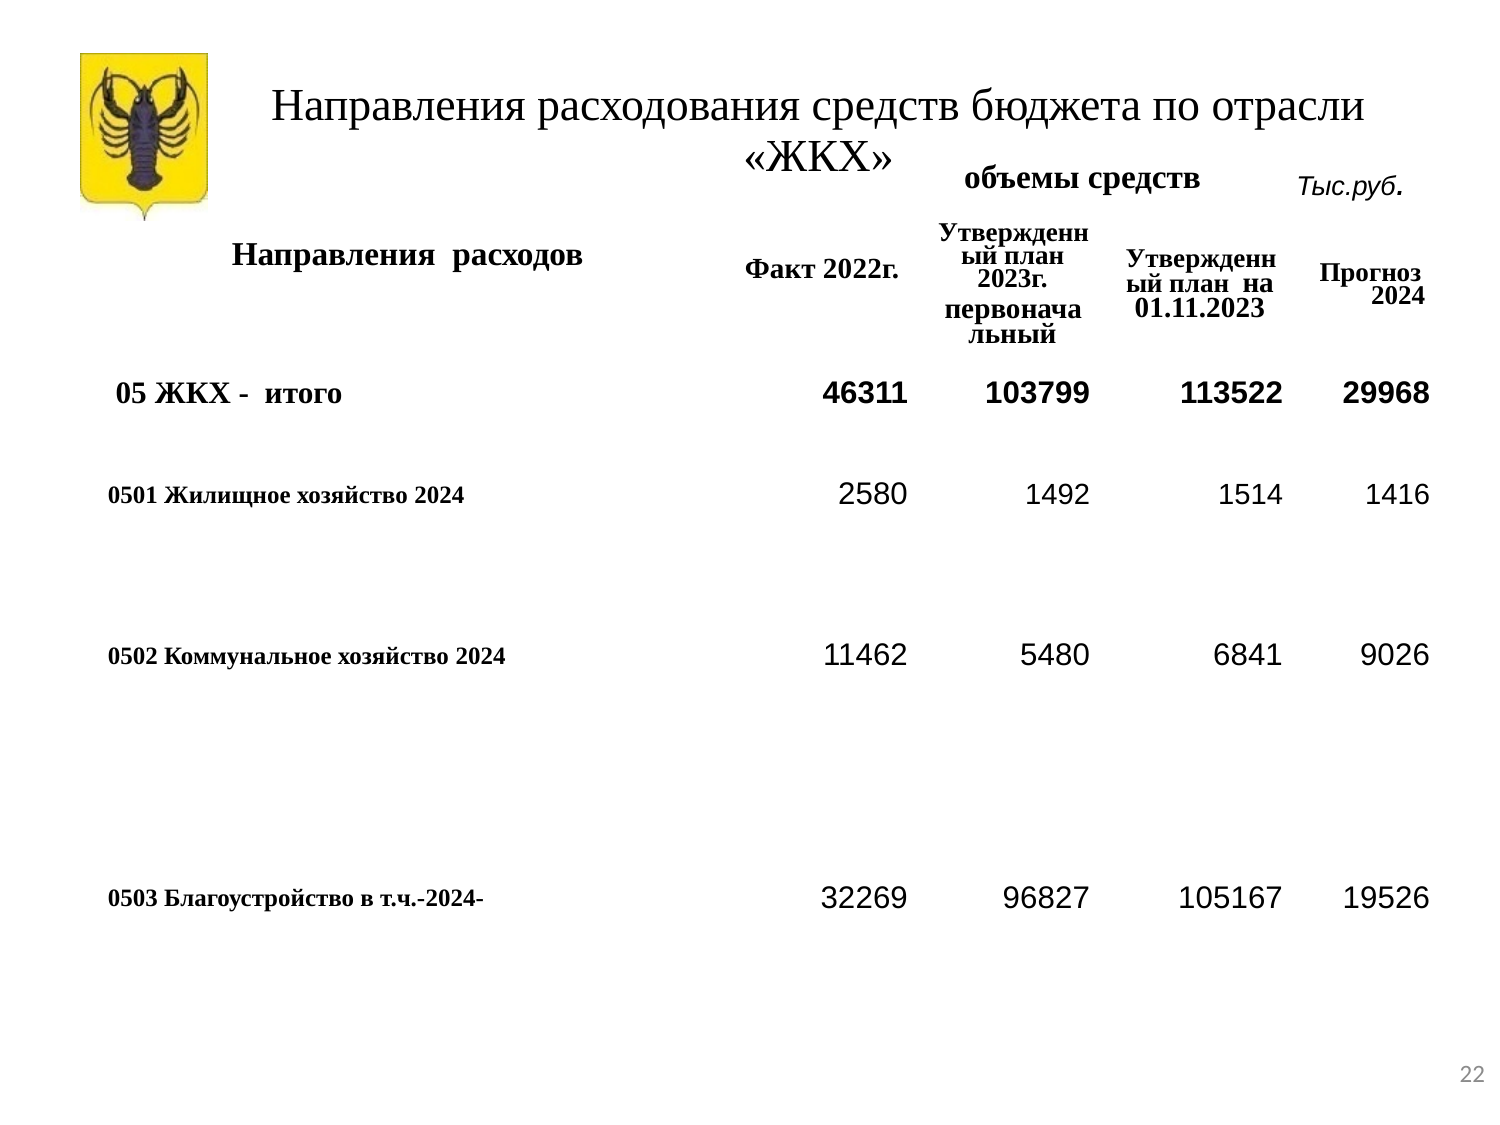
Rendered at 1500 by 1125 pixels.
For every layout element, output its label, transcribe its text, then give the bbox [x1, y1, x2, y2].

table_cell 105167 [1104, 738, 1296, 1044]
table_cell 46311 [721, 356, 921, 416]
table_cell 113522 [1104, 356, 1296, 416]
picture [79, 53, 209, 222]
table_header объемы средств [721, 141, 1444, 202]
slide_number 22 [1242, 1042, 1500, 1103]
table_cell 96827 [921, 738, 1104, 1044]
table_cell Утвержденный план на 01.11.2023 [1104, 202, 1296, 356]
text_box Направления расходования средств бюджета по отрасли «ЖКХ» [207, 26, 1430, 141]
table_cell 6841 [1104, 559, 1296, 738]
table_cell 103799 [921, 356, 1104, 416]
table_cell Факт 2022г. [721, 202, 921, 356]
table_cell 1492 [921, 416, 1104, 559]
table_cell 2580 [721, 416, 921, 559]
table_cell 29968 [1296, 356, 1444, 416]
table_cell 0502 Коммунальное хозяйство 2024 [94, 559, 721, 738]
table_cell Прогноз 2024 [1296, 202, 1444, 356]
table_cell 1416 [1296, 416, 1444, 559]
table_cell 5480 [921, 559, 1104, 738]
table_cell 1514 [1104, 416, 1296, 559]
table_cell 05 ЖКХ - итого [94, 356, 721, 416]
table_cell 0503 Благоустройство в т.ч.-2024- [94, 738, 721, 1044]
table_cell 9026 [1296, 559, 1444, 738]
table_cell 11462 [721, 559, 921, 738]
table_header Направления расходов [94, 141, 721, 356]
table_cell 19526 [1296, 738, 1444, 1042]
table_cell 0501 Жилищное хозяйство 2024 [94, 416, 721, 559]
table_cell 32269 [721, 738, 921, 1044]
table_cell Утвержденный план 2023г. первоначальный [921, 202, 1104, 356]
